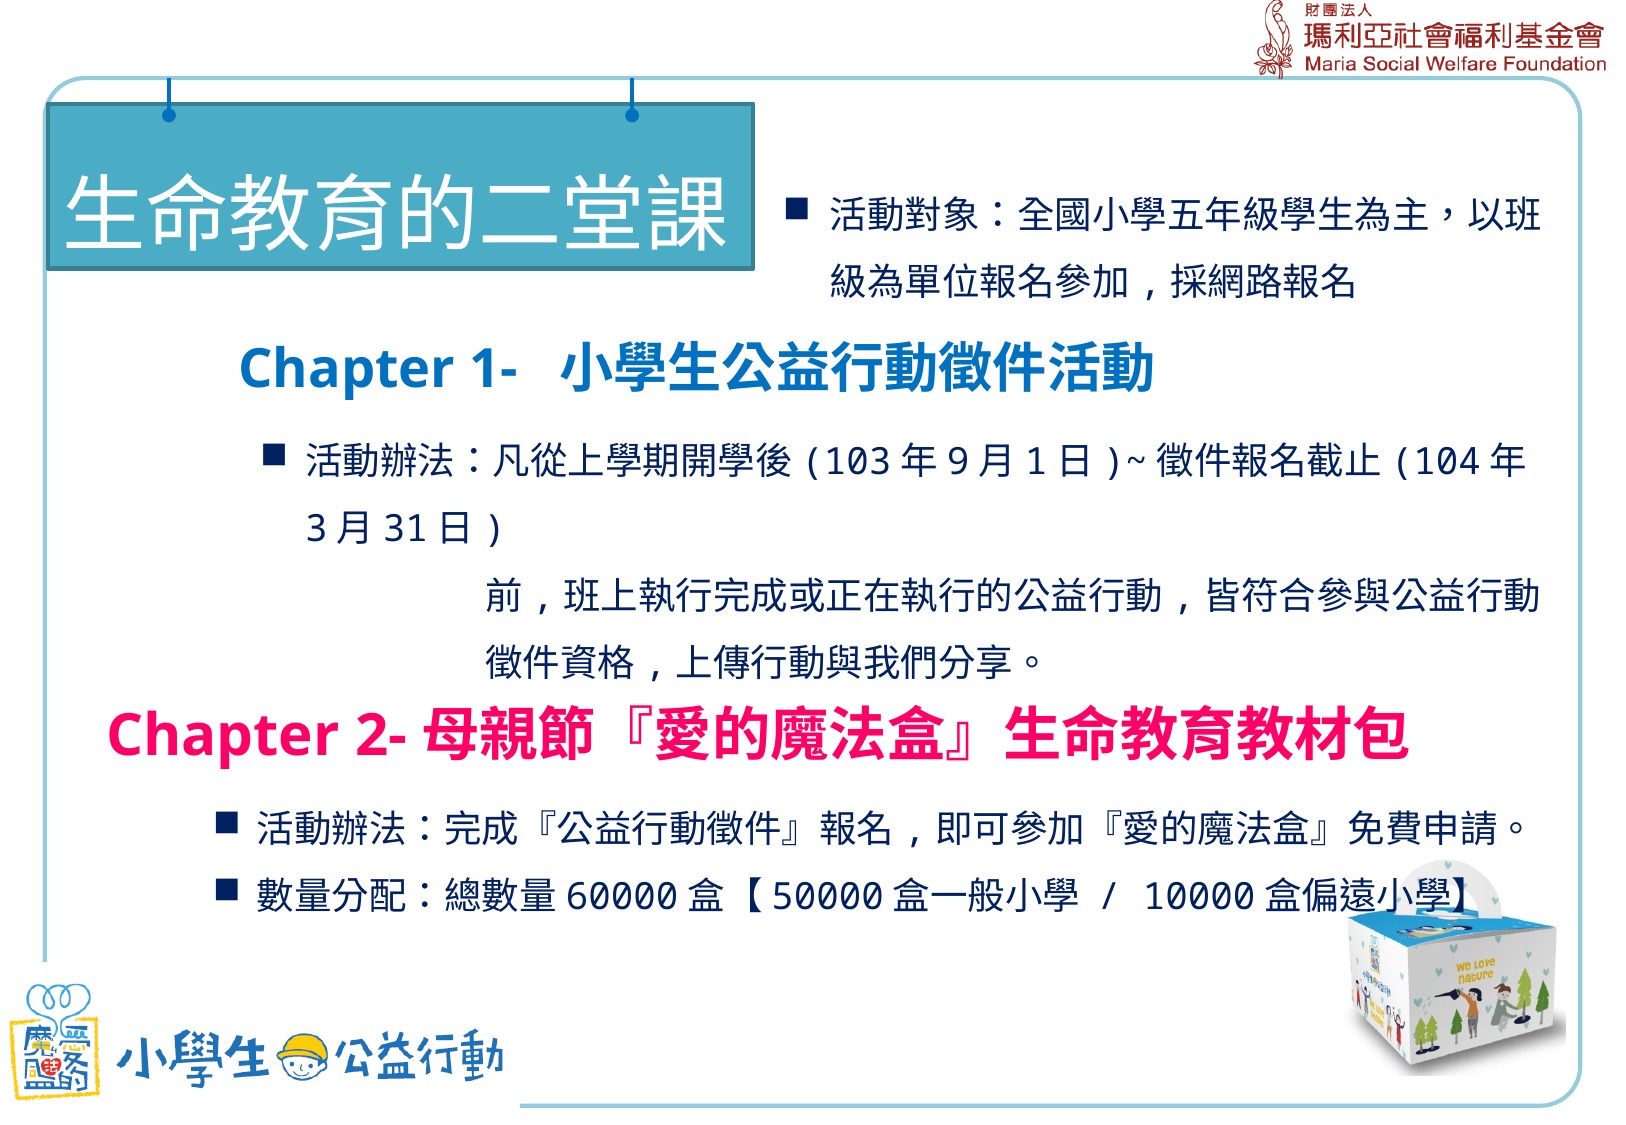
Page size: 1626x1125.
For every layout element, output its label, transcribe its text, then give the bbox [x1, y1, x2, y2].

picture [1341, 850, 1567, 1076]
text_box 活動辦法：凡從上學期開學後(103年9月1日)~徵件報名截止(104年3月31日) 前,班上執行完成或正在執行的公益行動,皆符合參與公益行動徵件資格,上傳行動與我們分享。 [245, 406, 1569, 692]
text_box Chapter 1- 小學生公益行動徵件活動 [223, 326, 1171, 406]
picture [1253, 0, 1606, 79]
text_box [47, 77, 754, 268]
picture [0, 964, 519, 1107]
text_box 活動辦法：完成『公益行動徵件』報名,即可參加『愛的魔法盒』免費申請。 數量分配：總數量60000盒【50000盒一般小學 / 10000盒偏遠小學】 [198, 774, 1522, 925]
text_box Chapter 2-母親節『愛的魔法盒』生命教育教材包 [91, 689, 1427, 774]
text_box 活動對象：全國小學五年級學生為主，以班級為單位報名參加,採網路報名 [768, 160, 1581, 311]
